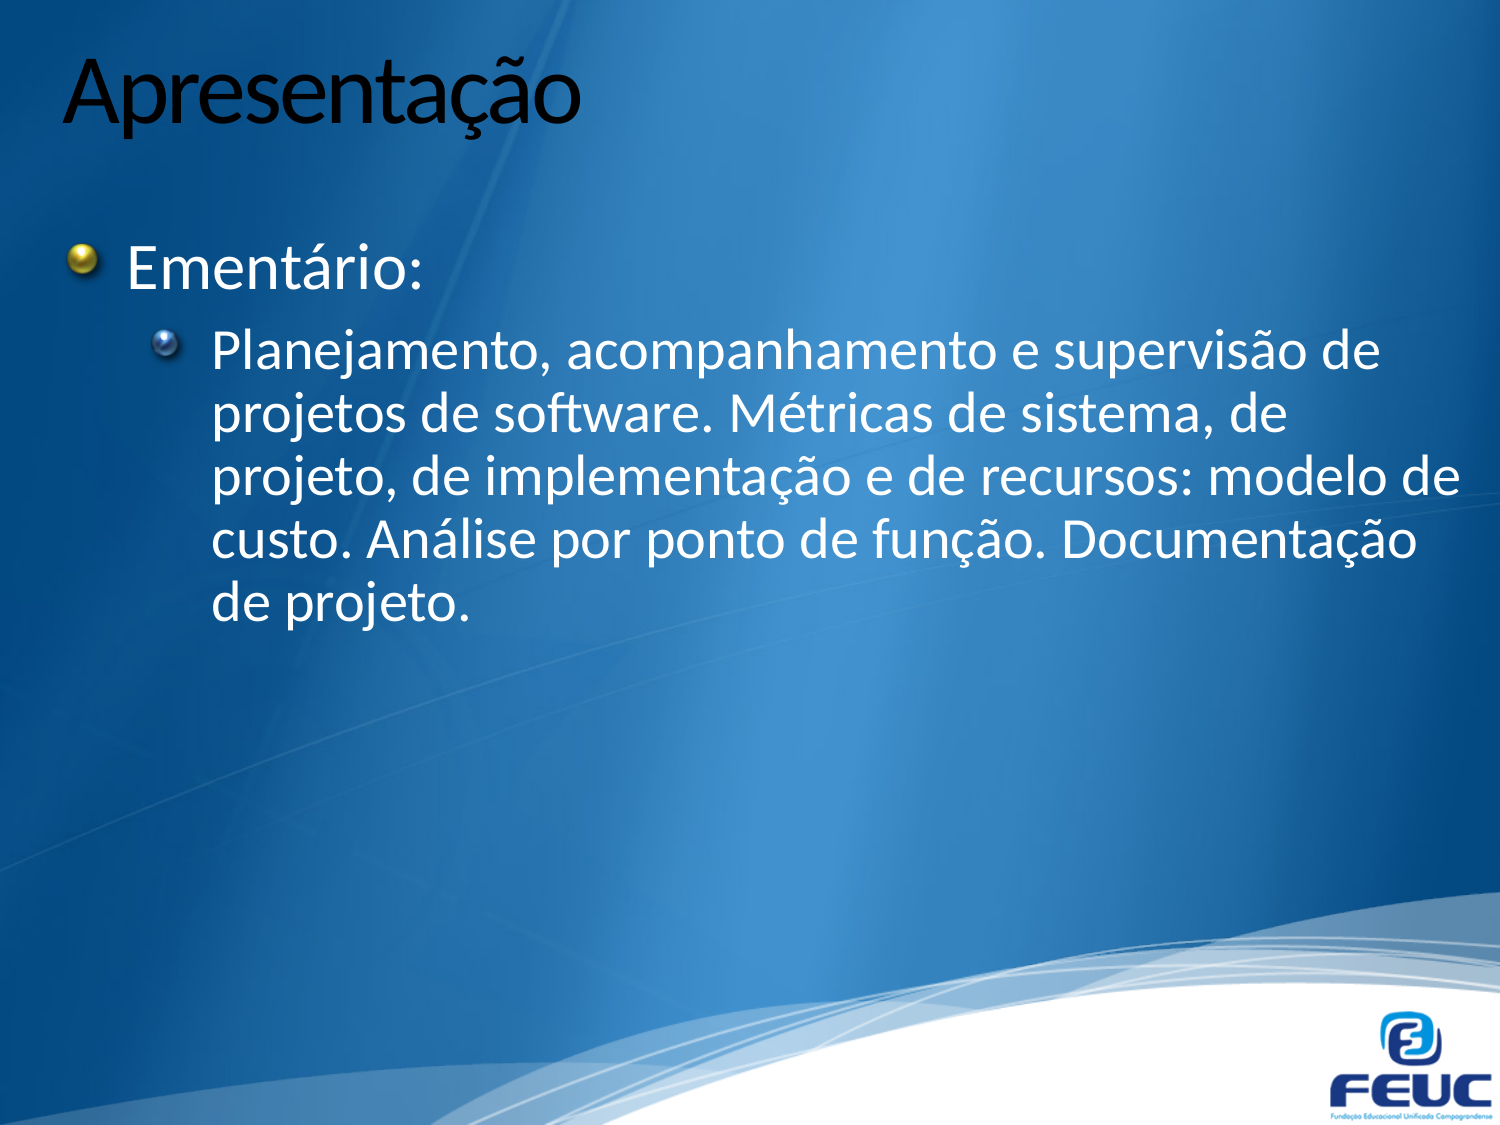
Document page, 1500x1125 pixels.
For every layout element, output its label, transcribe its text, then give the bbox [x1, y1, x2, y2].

picture [0, 0, 1500, 1125]
title Apresentação [62, 37, 1438, 147]
list Ementário: Planejamento, acompanhamento e supervisão de projetos de software. Métricas de sistema, de projeto, de implementação e de recursos: modelo de custo. Análise por ponto de função. Documentação de projeto. [62, 231, 1471, 640]
